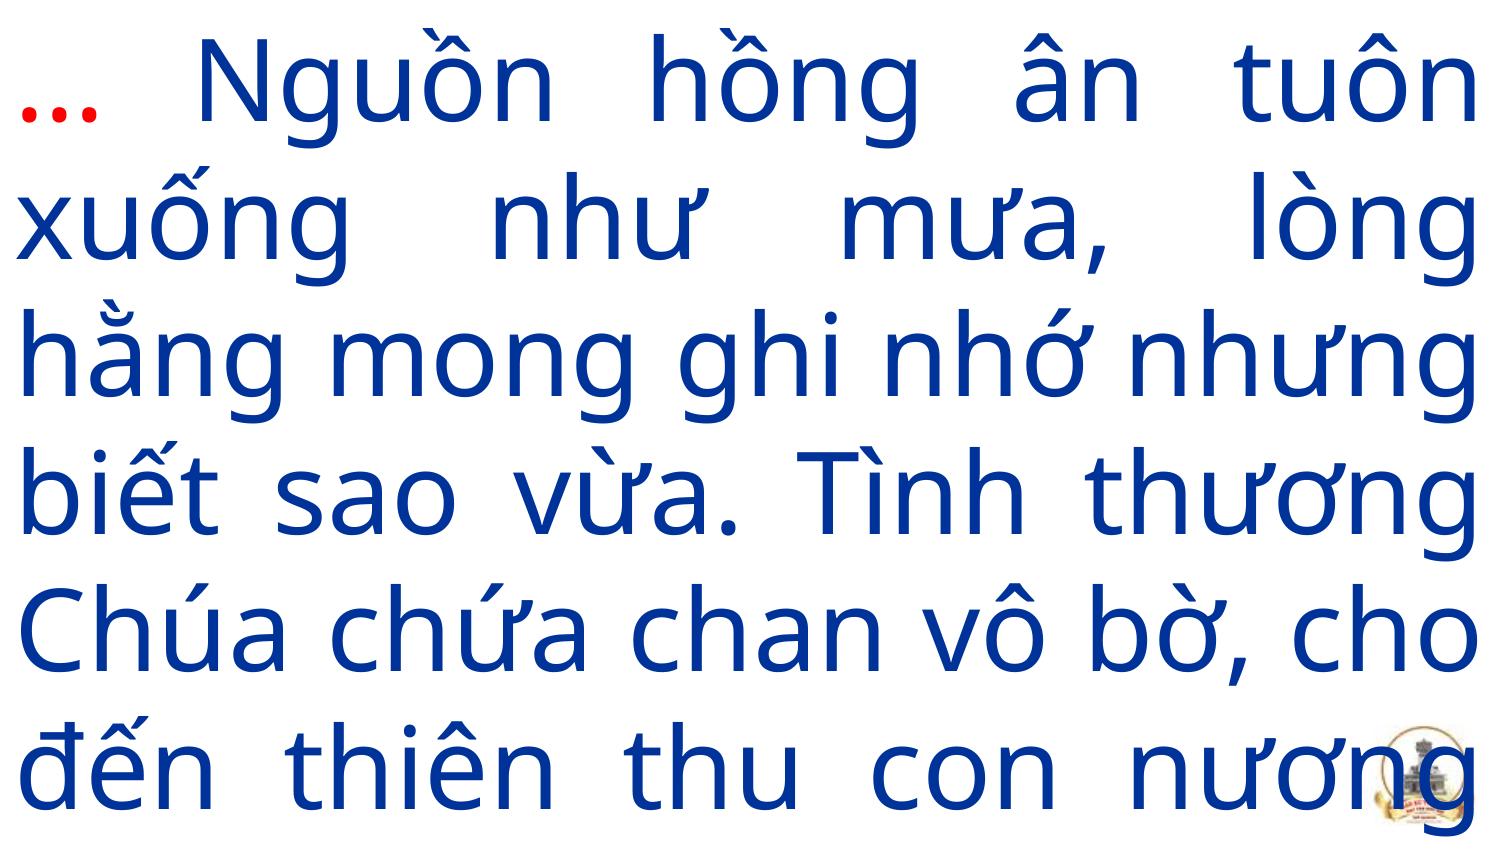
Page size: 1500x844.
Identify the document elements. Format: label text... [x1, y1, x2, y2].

text_box … Nguồn hồng ân tuôn xuống như mưa, lòng hằng mong ghi nhớ nhưng biết sao vừa. Tình thương Chúa chứa chan vô bờ, cho đến thiên thu con nương nhờ. [0, 0, 1500, 844]
